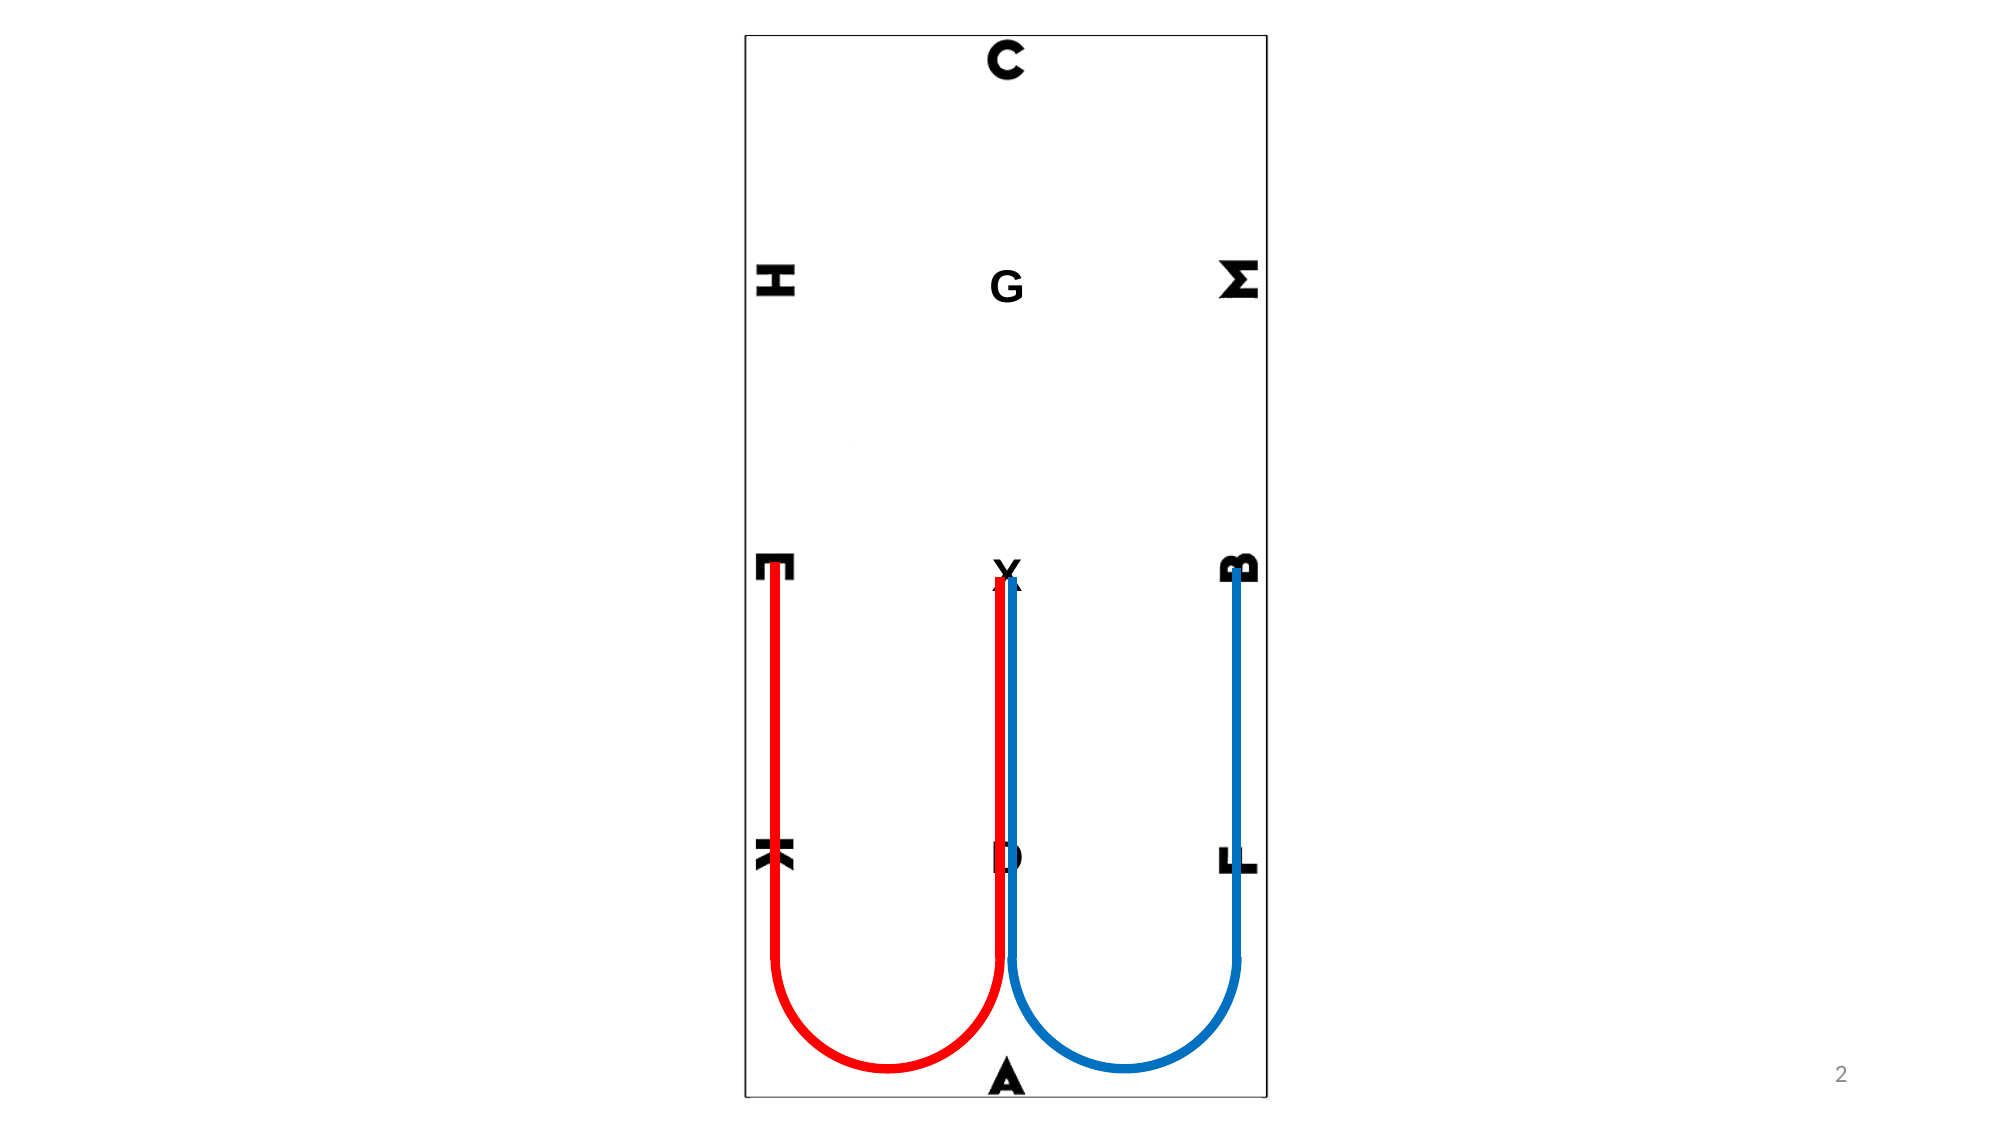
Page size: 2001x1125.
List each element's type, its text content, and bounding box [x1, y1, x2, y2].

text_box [738, 28, 1276, 1104]
slide_number 2 [1412, 1042, 1863, 1103]
